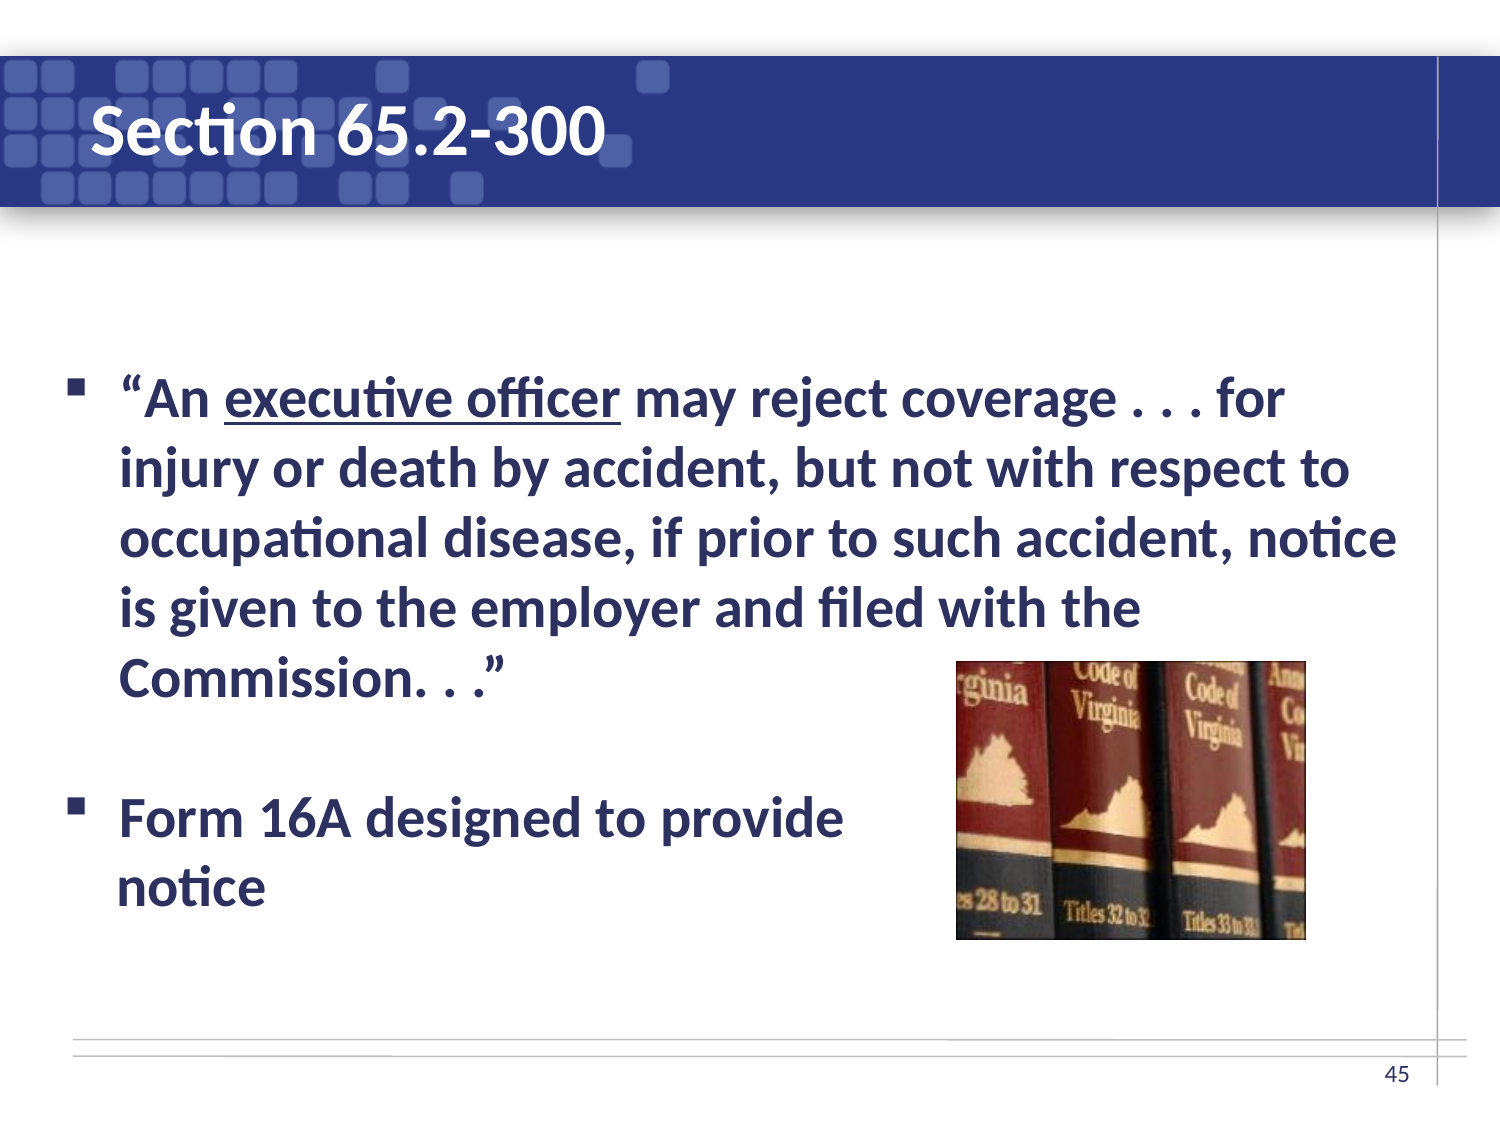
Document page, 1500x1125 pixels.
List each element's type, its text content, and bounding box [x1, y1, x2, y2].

slide_number 45 [1074, 1042, 1425, 1103]
list “An executive officer may reject coverage . . . for injury or death by accident, but not with respect to occupational disease, if prior to such accident, notice is given to the employer and filed with the Commission. . .” Form 16A designed to provide notice [48, 282, 1417, 1043]
picture [956, 661, 1307, 940]
title Section 65.2-300 [75, 32, 1425, 220]
